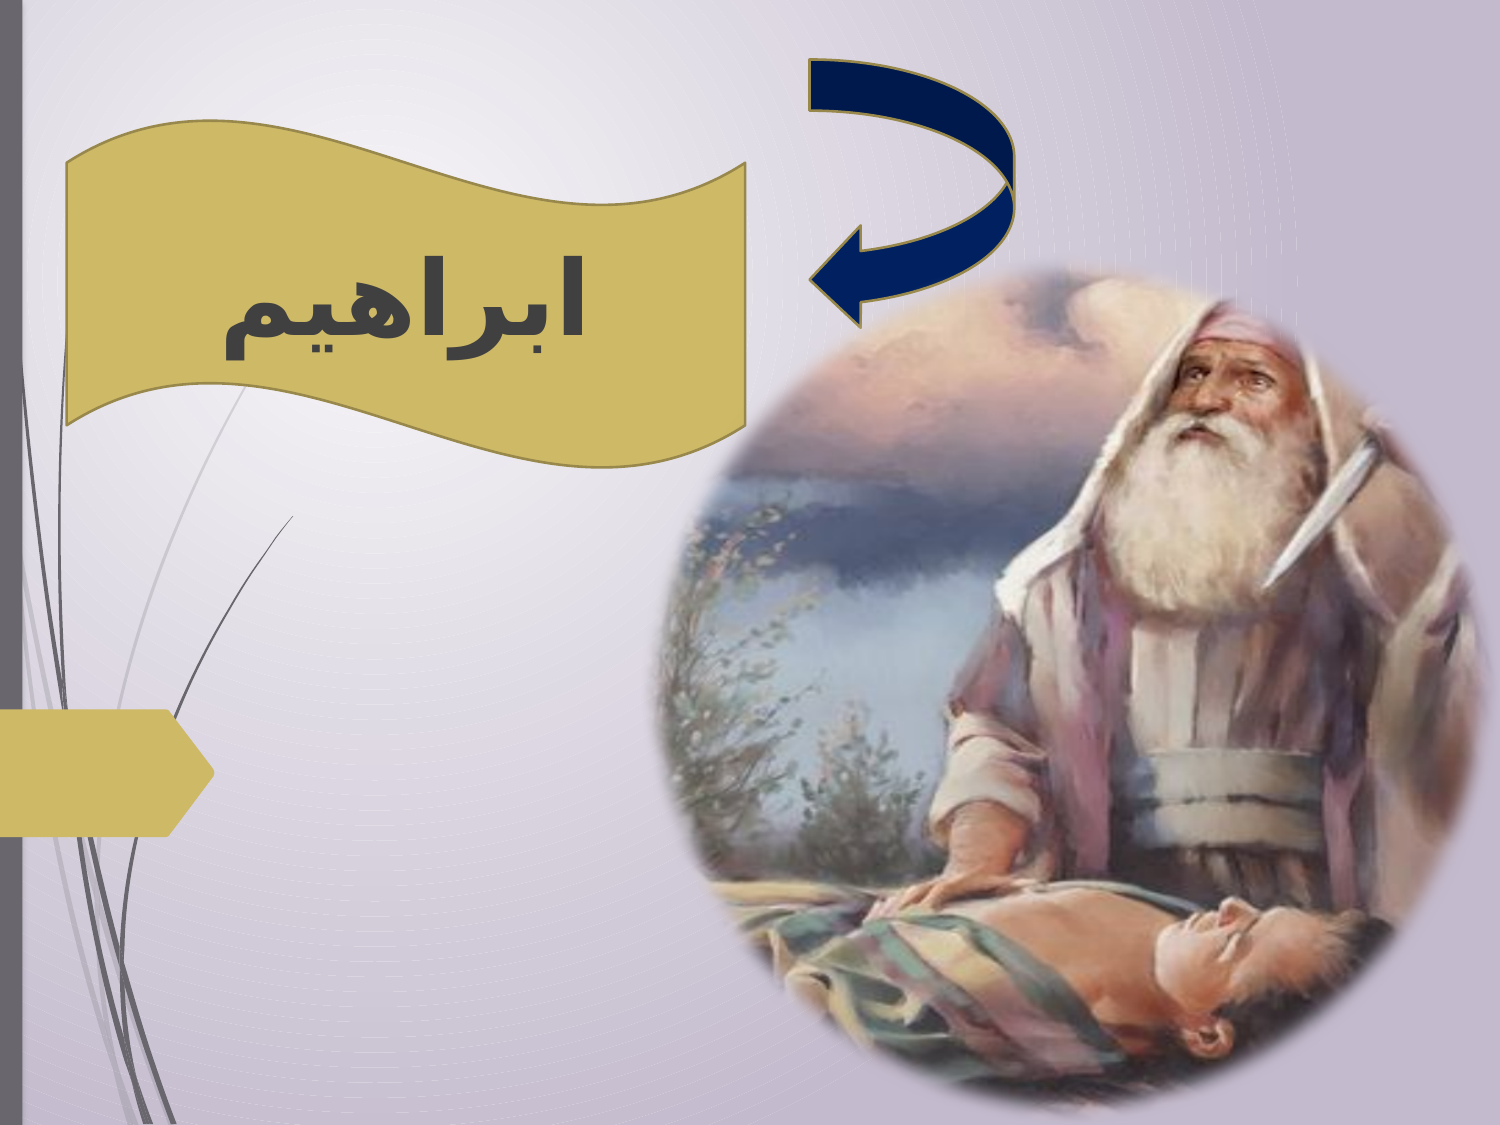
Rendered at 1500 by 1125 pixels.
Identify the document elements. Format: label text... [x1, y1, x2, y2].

text_box [808, 58, 1016, 251]
text_box ابراهيم [65, 119, 747, 469]
picture [639, 252, 1500, 1125]
